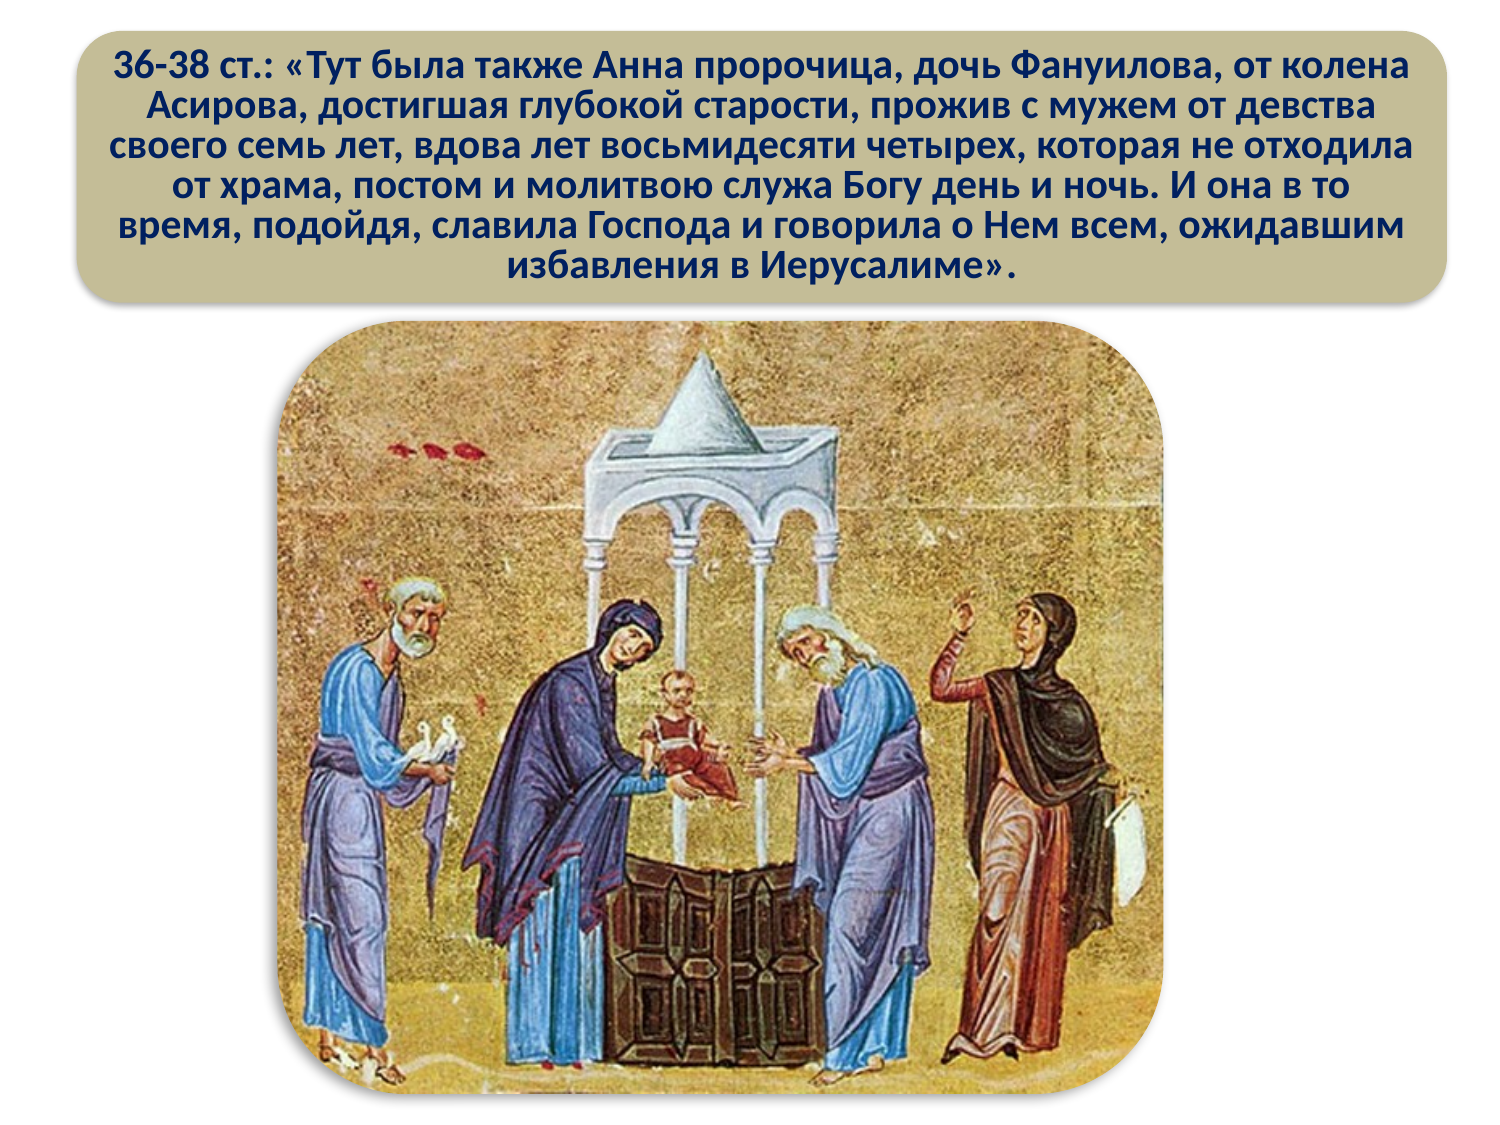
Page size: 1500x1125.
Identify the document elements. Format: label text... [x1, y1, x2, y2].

picture [277, 320, 1164, 1095]
text_box 36-38 ст.: «Тут была также Анна пророчица, дочь Фануилова, от колена Асирова, достигшая глубокой старости, прожив с мужем от девства своего семь лет, вдова лет восьмидесяти четырех, которая не отходила от храма, постом и молитвою служа Богу день и ночь. И она в то время, подойдя, славила Господа и говорила о Нем всем, ожидавшим избавления в Иерусалиме». [74, 28, 1450, 305]
